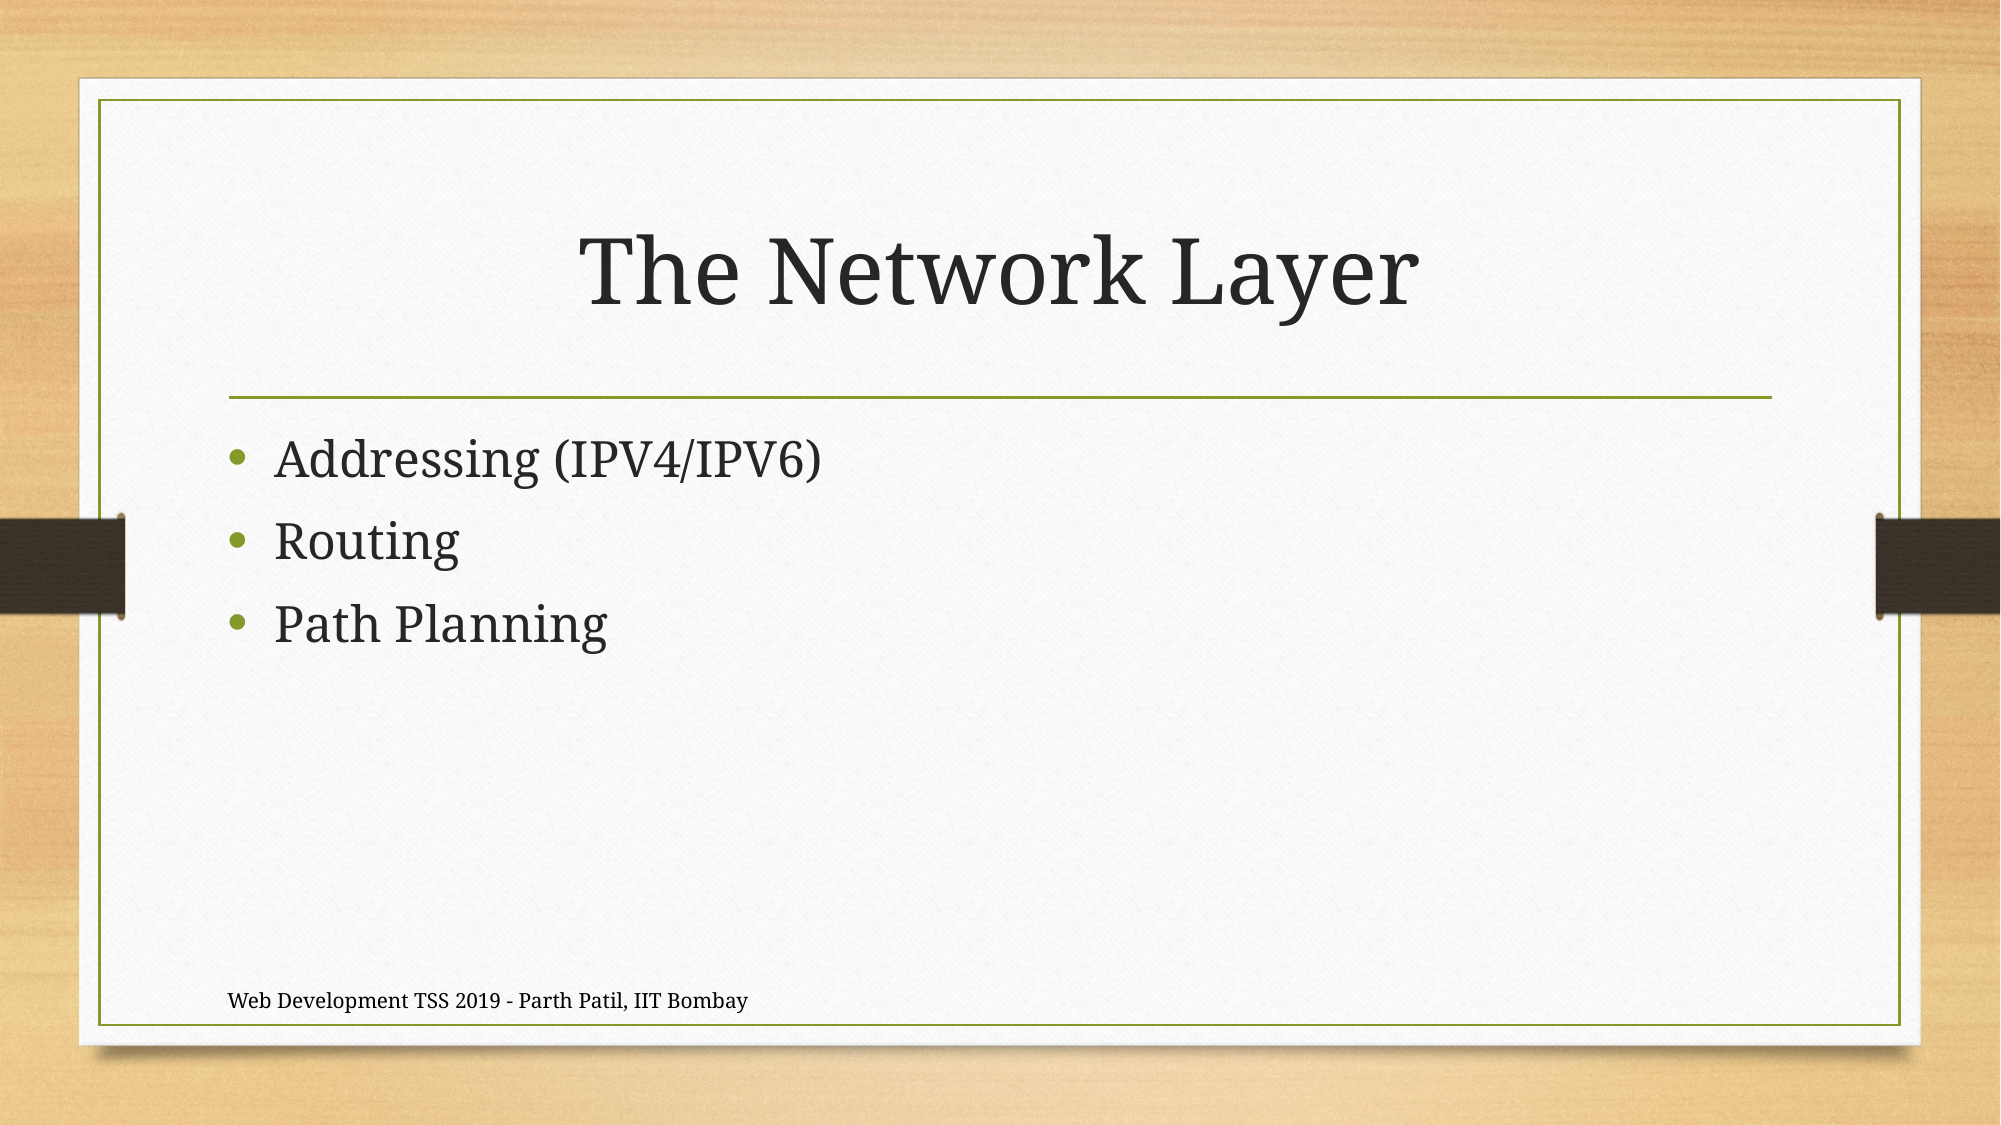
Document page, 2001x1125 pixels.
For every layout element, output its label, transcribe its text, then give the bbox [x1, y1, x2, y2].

footer Web Development TSS 2019 - Parth Patil, IIT Bombay [212, 979, 1411, 1025]
title The Network Layer [212, 161, 1788, 375]
list Addressing (IPV4/IPV6) Routing Path Planning [212, 419, 1788, 964]
picture [0, 0, 2001, 1125]
